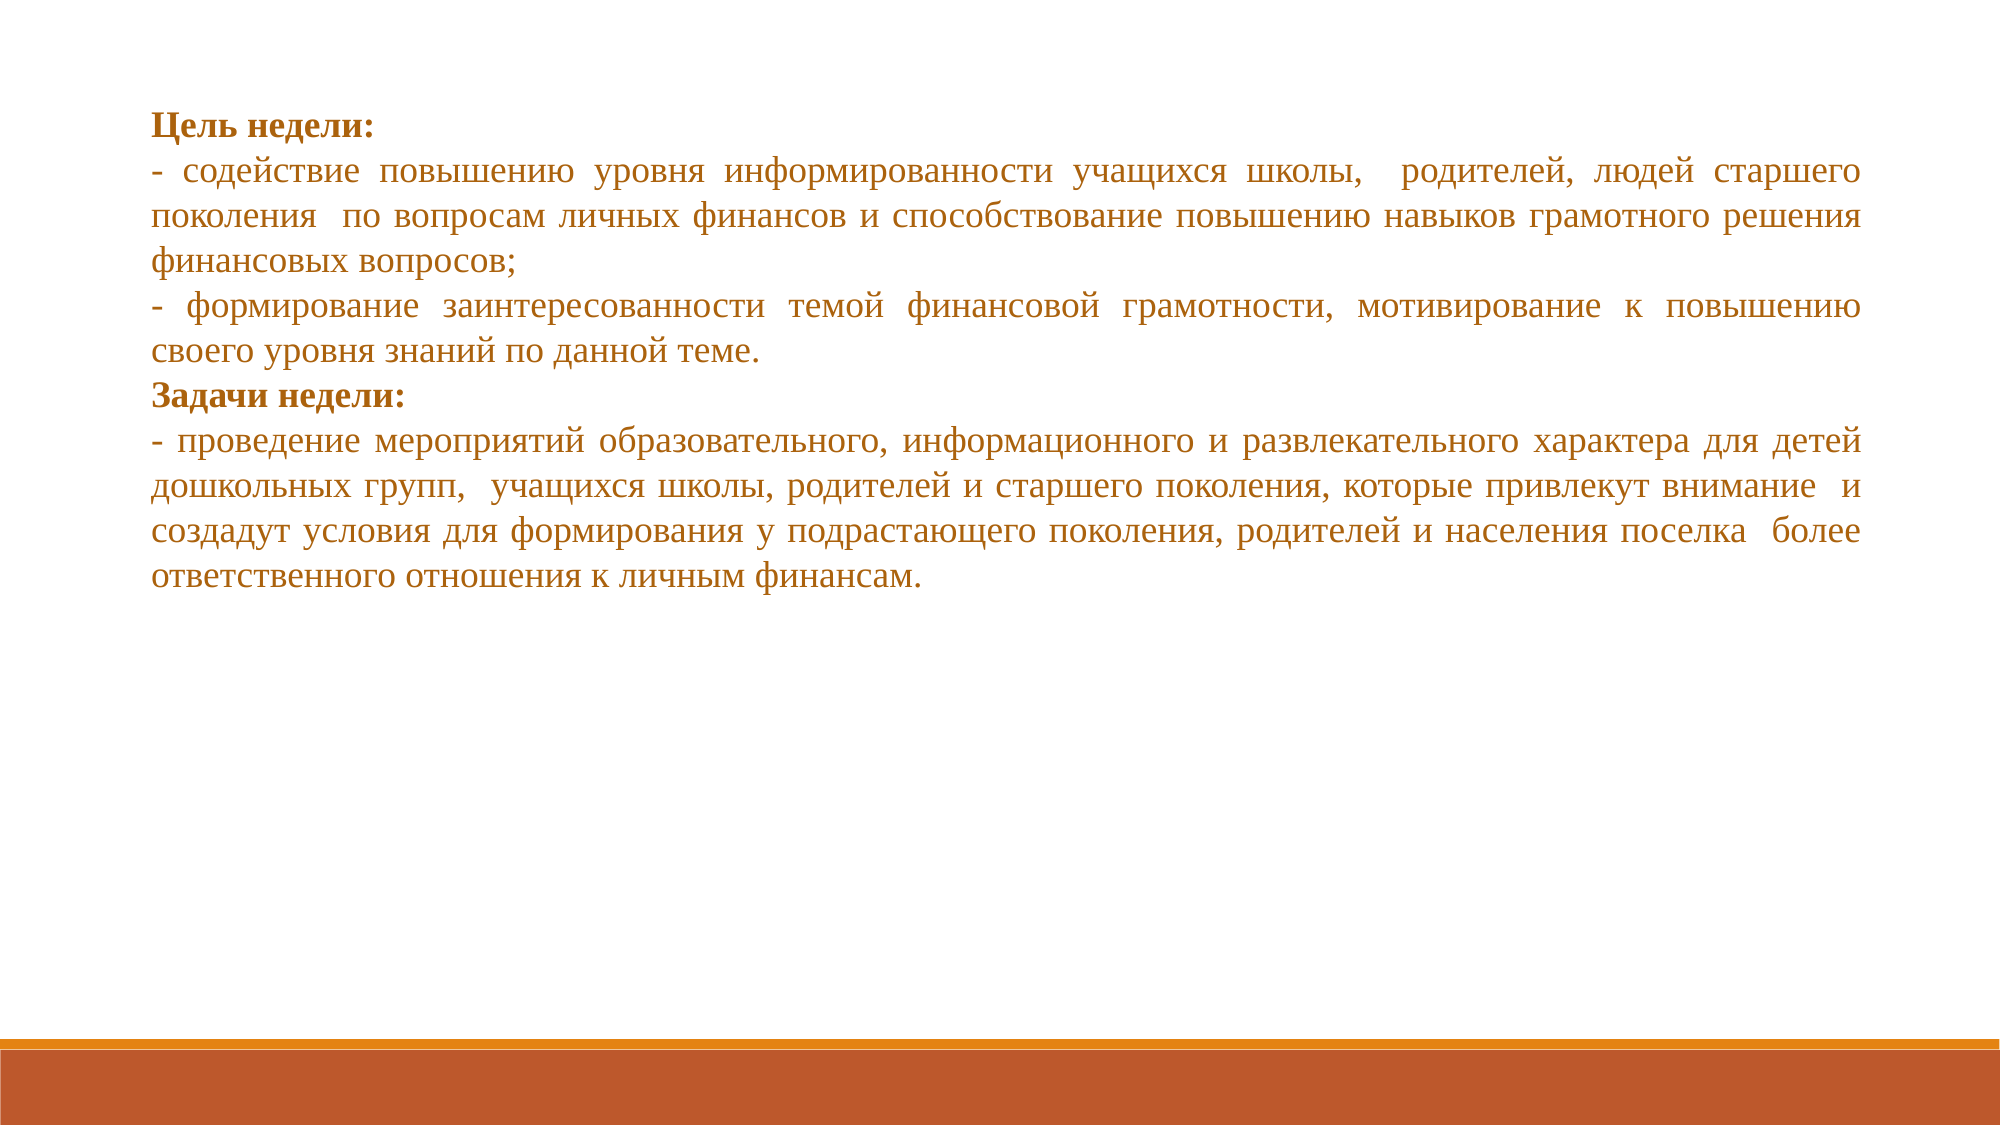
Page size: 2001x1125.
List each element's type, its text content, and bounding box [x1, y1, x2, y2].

text_box Цель недели: - содействие повышению уровня информированности учащихся школы, родителей, людей старшего поколения по вопросам личных финансов и способствование повышению навыков грамотного решения финансовых вопросов; - формирование заинтересованности темой финансовой грамотности, мотивирование к повышению своего уровня знаний по данной теме. Задачи недели: - проведение мероприятий образовательного, информационного и развлекательного характера для детей дошкольных групп, учащихся школы, родителей и старшего поколения, которые привлекут внимание и создадут условия для формирования у подрастающего поколения, родителей и населения поселка более ответственного отношения к личным финансам. [136, 92, 1879, 602]
